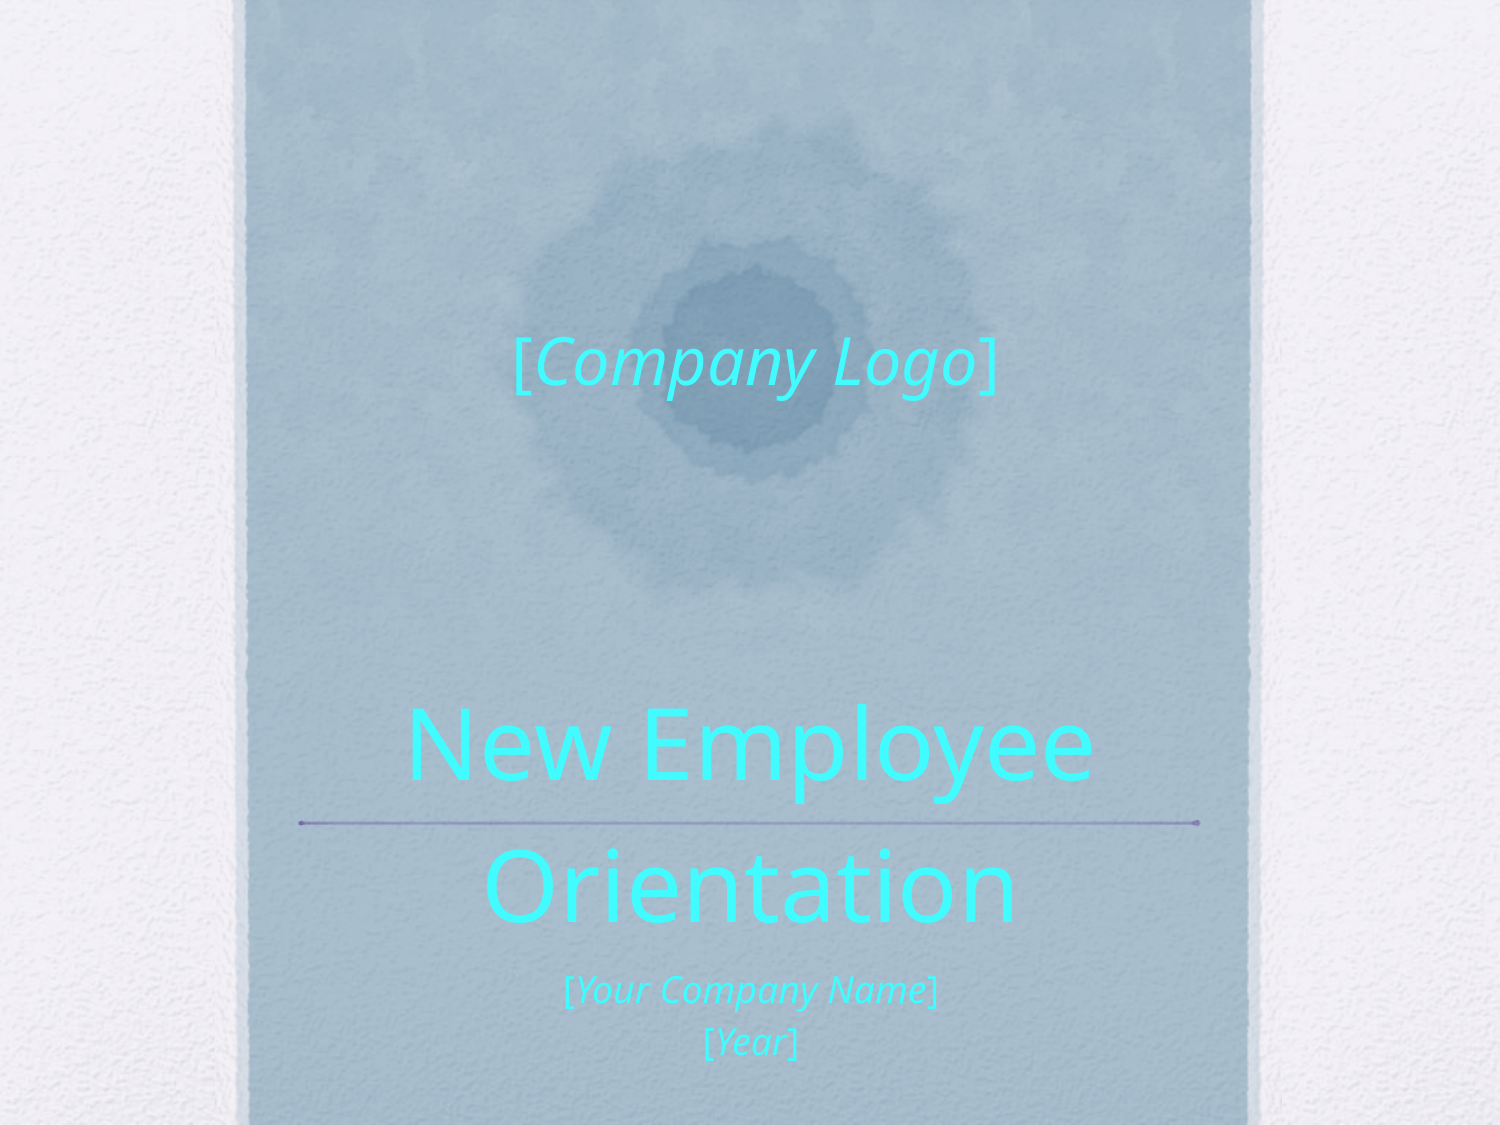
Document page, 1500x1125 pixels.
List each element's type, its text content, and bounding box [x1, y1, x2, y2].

subtitle [Your Company Name] [Year] [304, 958, 1198, 1099]
title New Employee Orientation [304, 496, 1198, 951]
picture [0, 0, 304, 1125]
picture [1198, 0, 1500, 1125]
text_box [Company Logo] [447, 311, 1066, 406]
